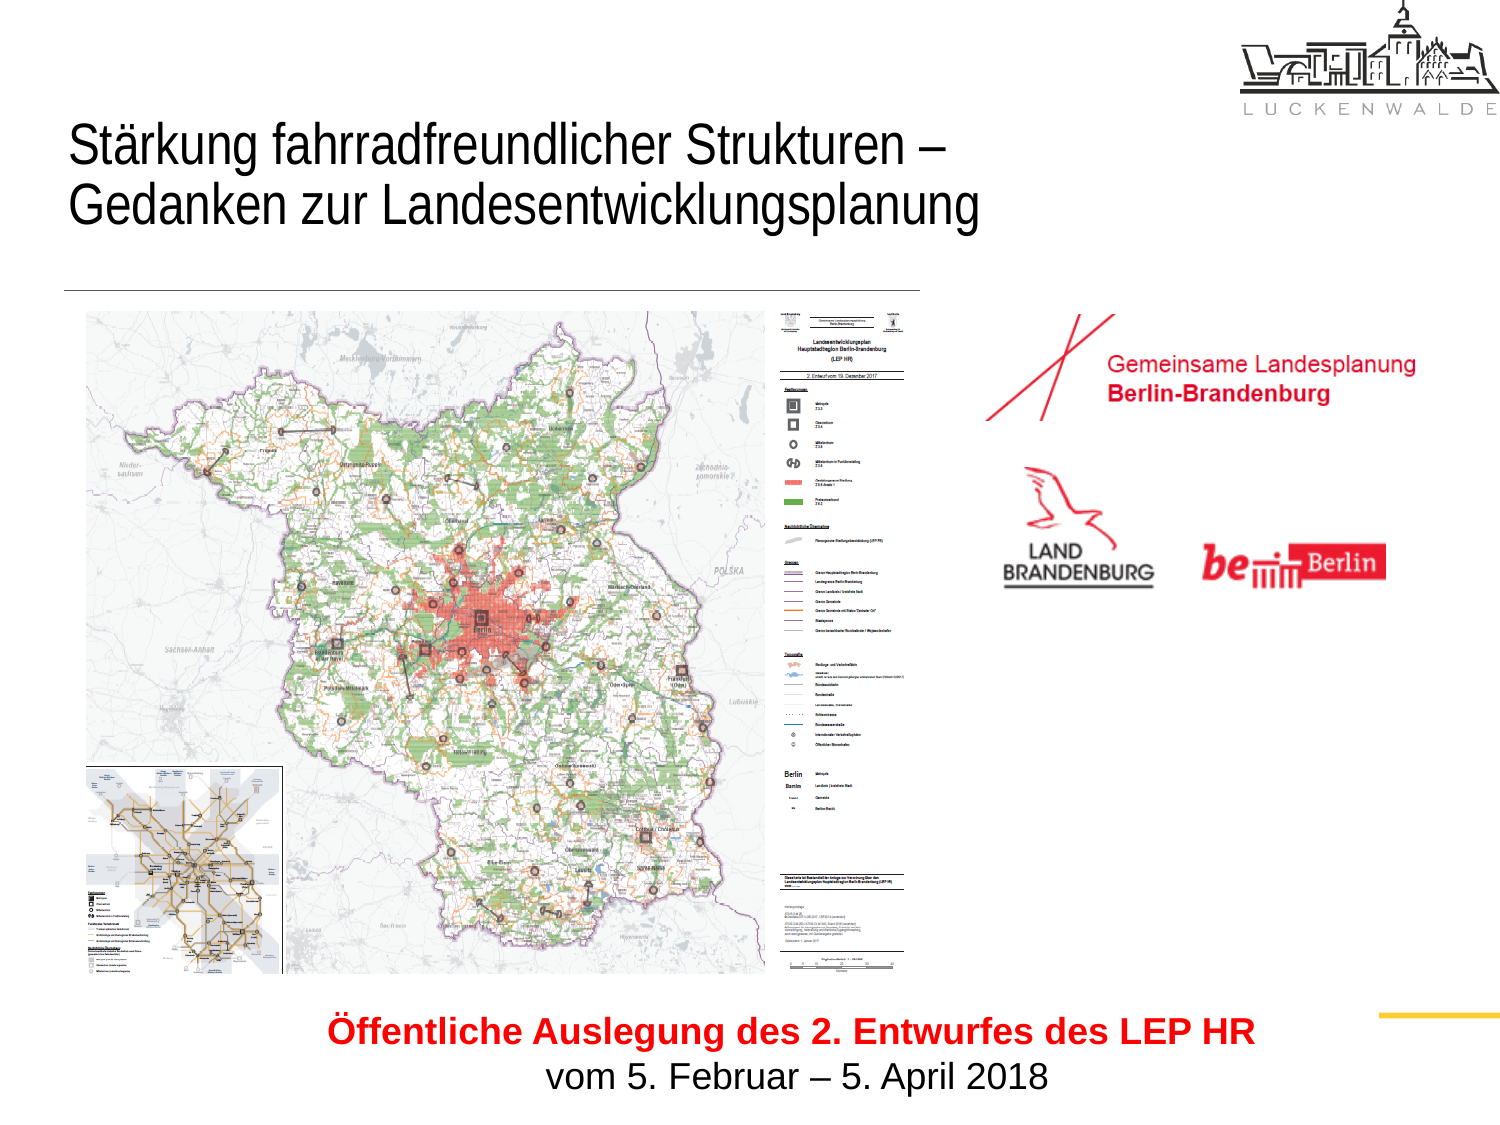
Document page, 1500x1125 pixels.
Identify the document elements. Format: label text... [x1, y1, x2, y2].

text_box Öffentliche Auslegung des 2. Entwurfes des LEP HR vom 5. Februar – 5. April 2018 [123, 999, 1471, 1105]
picture [950, 314, 1470, 421]
picture [64, 290, 921, 991]
title Stärkung fahrradfreundlicher Strukturen – Gedanken zur Landesentwicklungsplanung [52, 101, 1379, 253]
picture [997, 467, 1386, 594]
picture [1240, 0, 1500, 115]
